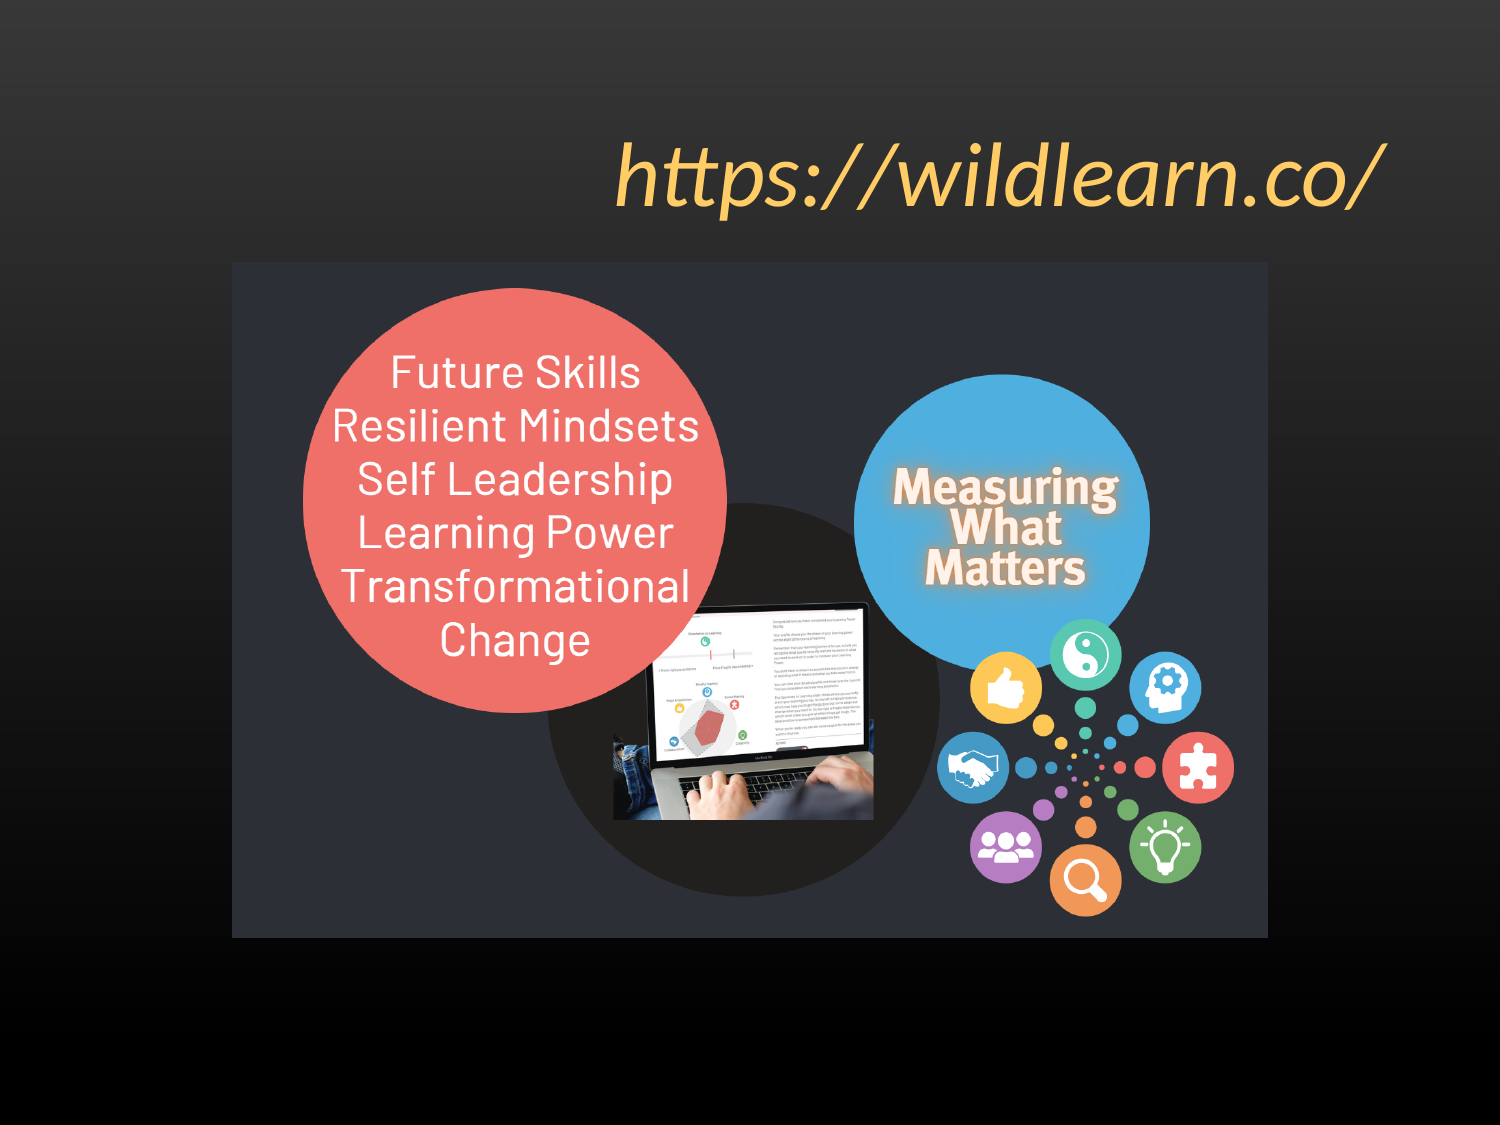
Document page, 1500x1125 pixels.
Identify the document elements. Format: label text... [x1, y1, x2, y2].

title https://wildlearn.co/ [99, 44, 1401, 233]
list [232, 262, 1268, 938]
